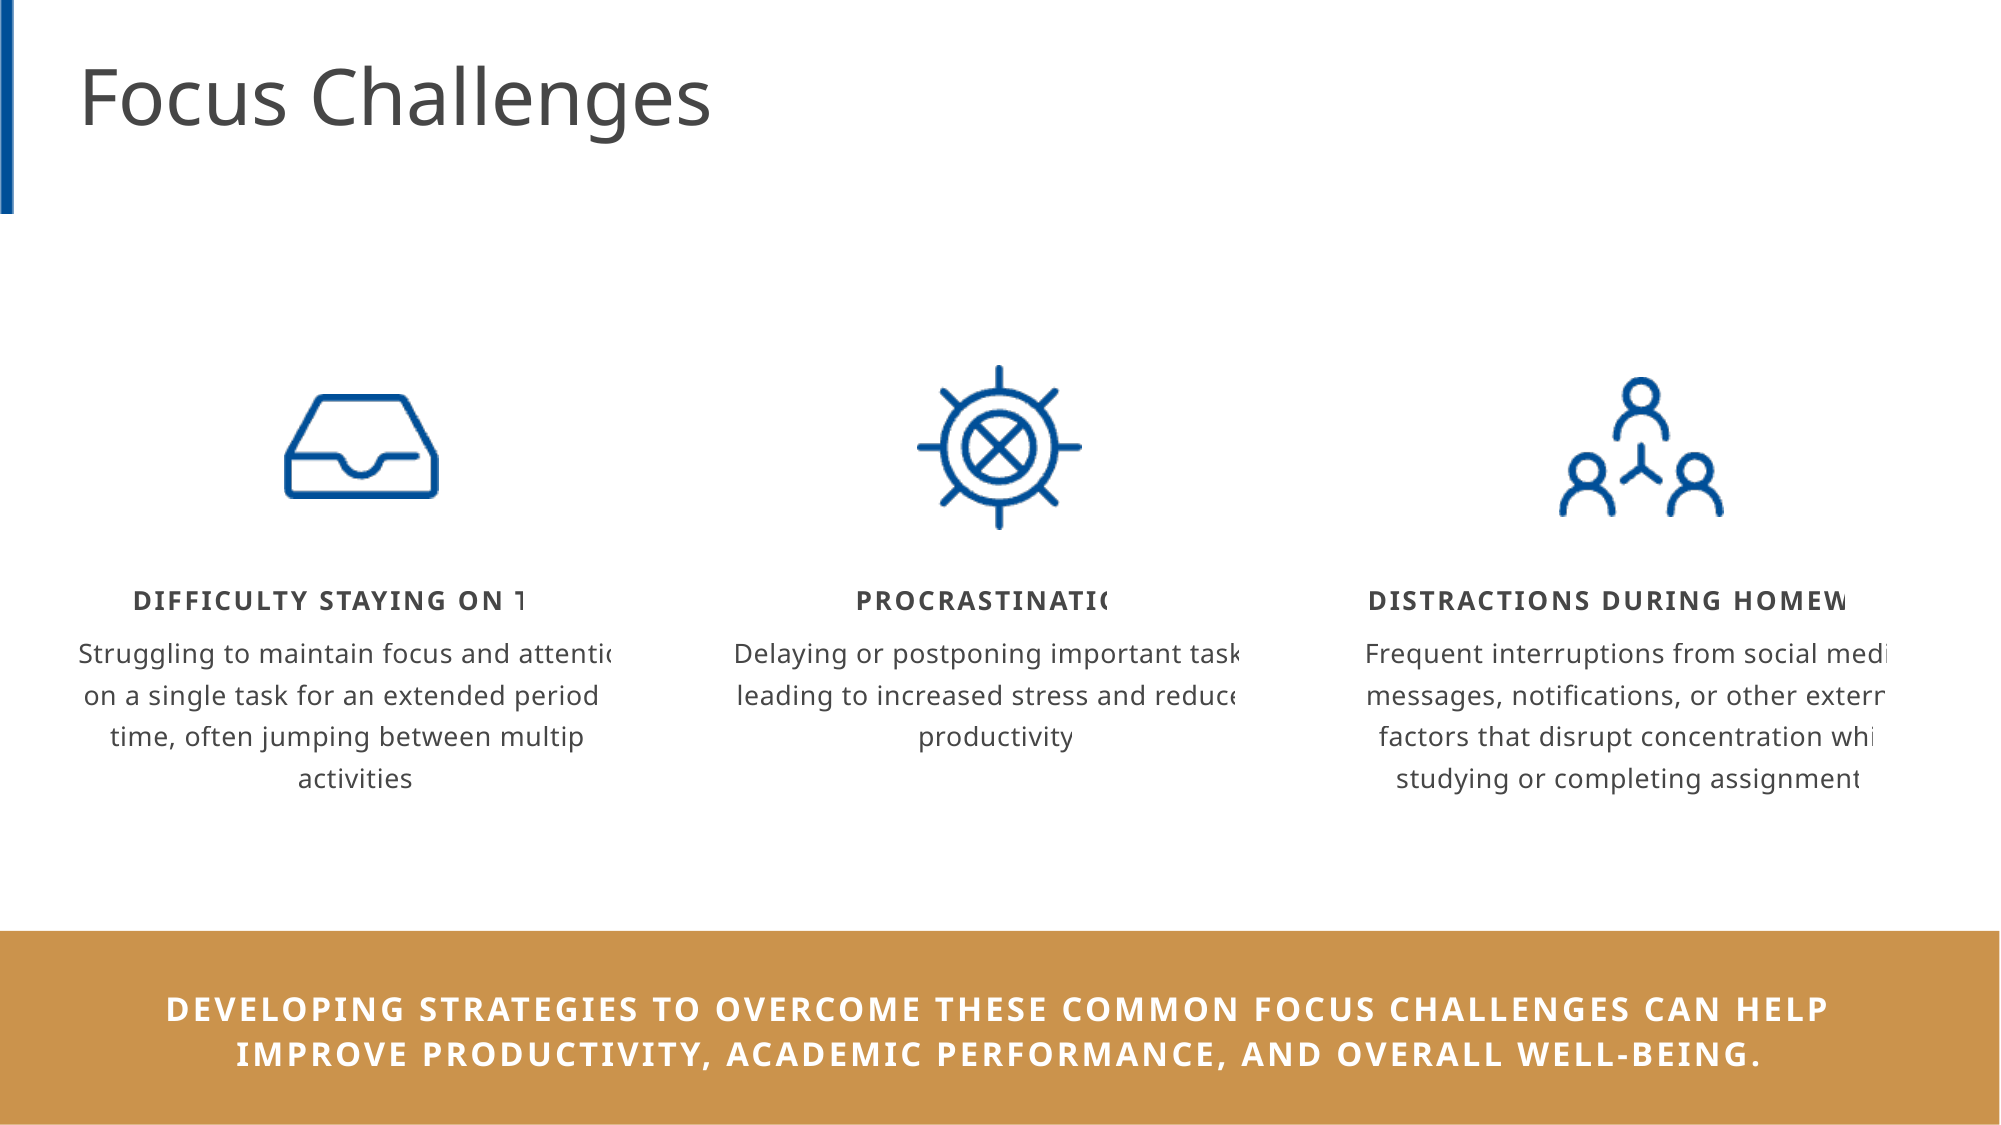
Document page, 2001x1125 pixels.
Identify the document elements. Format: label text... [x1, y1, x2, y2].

picture [0, 0, 15, 215]
text_box Frequent interruptions from social media, messages, notifications, or other external factors that disrupt concentration while studying or completing assignments. [1354, 627, 1927, 794]
picture [283, 394, 440, 500]
picture [917, 364, 1082, 530]
text_box Delaying or postponing important tasks, leading to increased stress and reduced productivity. [723, 627, 1276, 752]
text_box DEVELOPING STRATEGIES TO OVERCOME THESE COMMON FOCUS CHALLENGES CAN HELP IMPROVE PRODUCTIVITY, ACADEMIC PERFORMANCE, AND OVERALL WELL-BEING. [132, 983, 1867, 1073]
text_box [0, 930, 2000, 1125]
text_box DIFFICULTY STAYING ON TASK [67, 580, 651, 616]
text_box PROCRASTINATION [723, 580, 1276, 616]
text_box Focus Challenges [78, 57, 2000, 141]
text_box Struggling to maintain focus and attention on a single task for an extended period of time, often jumping between multiple activities. [67, 627, 651, 794]
picture [1559, 377, 1724, 518]
text_box DISTRACTIONS DURING HOMEWORK [1354, 580, 1927, 616]
